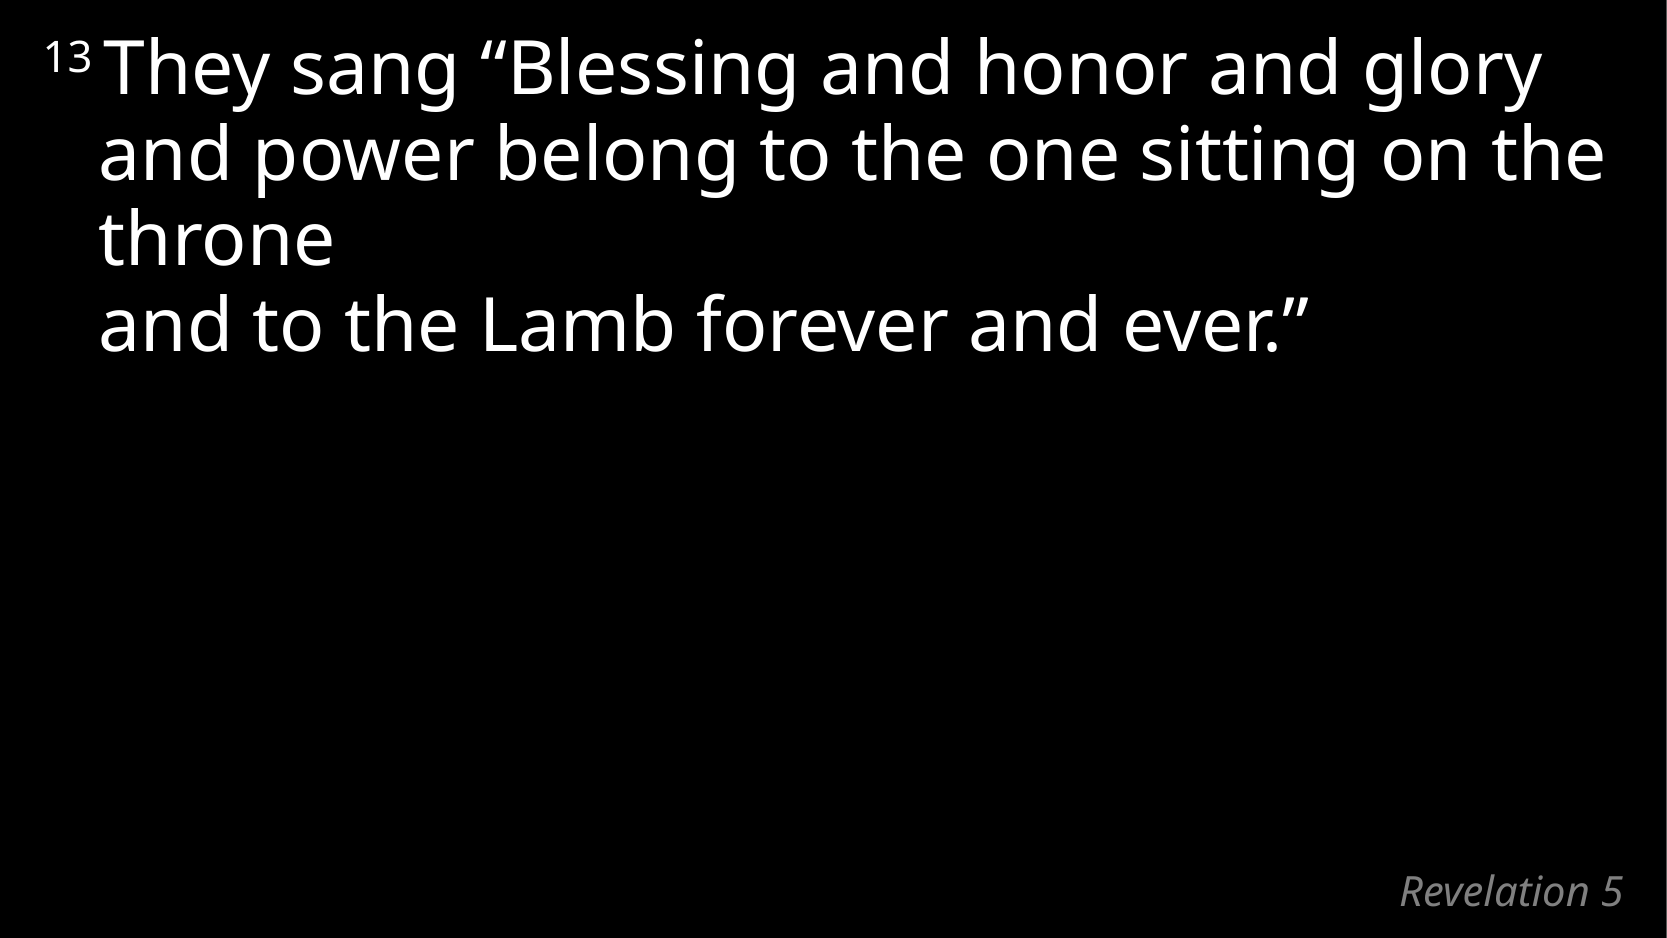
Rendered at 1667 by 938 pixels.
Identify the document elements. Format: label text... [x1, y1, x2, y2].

list 13 They sang “Blessing and honor and glory and power belong to the one sitting on the throne and to the Lamb forever and ever.” [27, 18, 1640, 319]
title Revelation 5 [1058, 834, 1640, 923]
